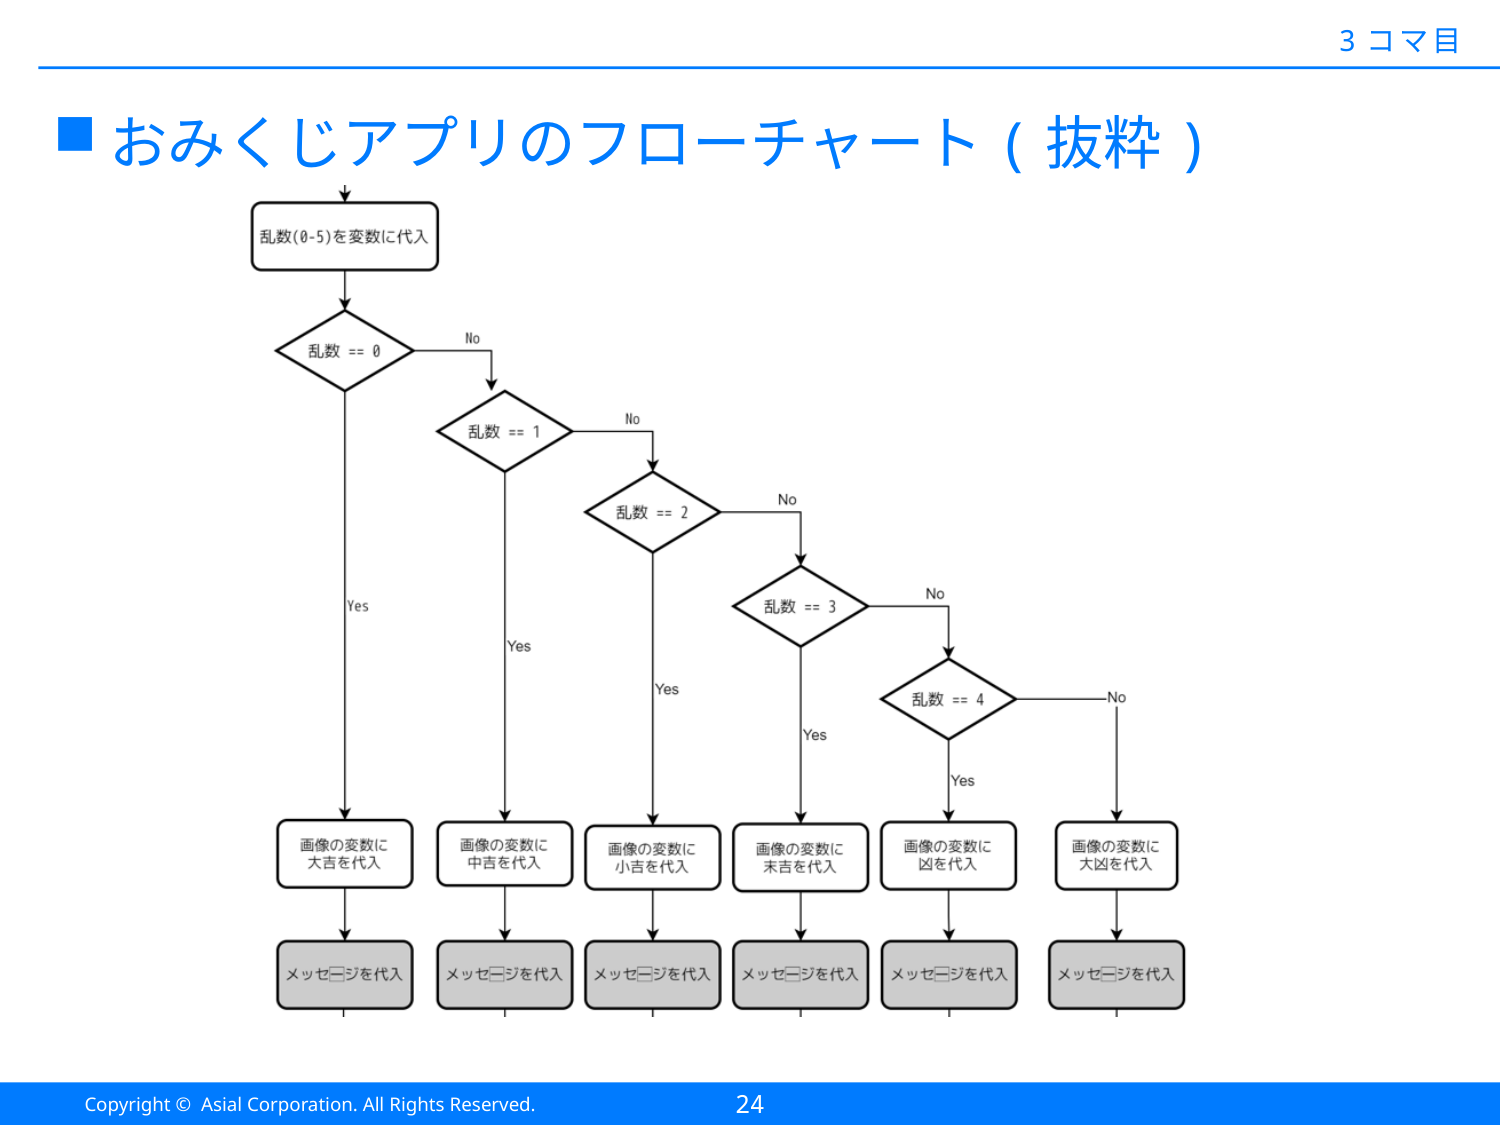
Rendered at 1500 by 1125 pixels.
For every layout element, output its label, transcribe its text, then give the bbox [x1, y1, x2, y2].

list 3コマ目 [702, 7, 1477, 72]
slide_number 24 [581, 1075, 919, 1125]
list おみくじアプリのフローチャート(抜粋) [38, 84, 1459, 988]
picture [209, 184, 1200, 1018]
